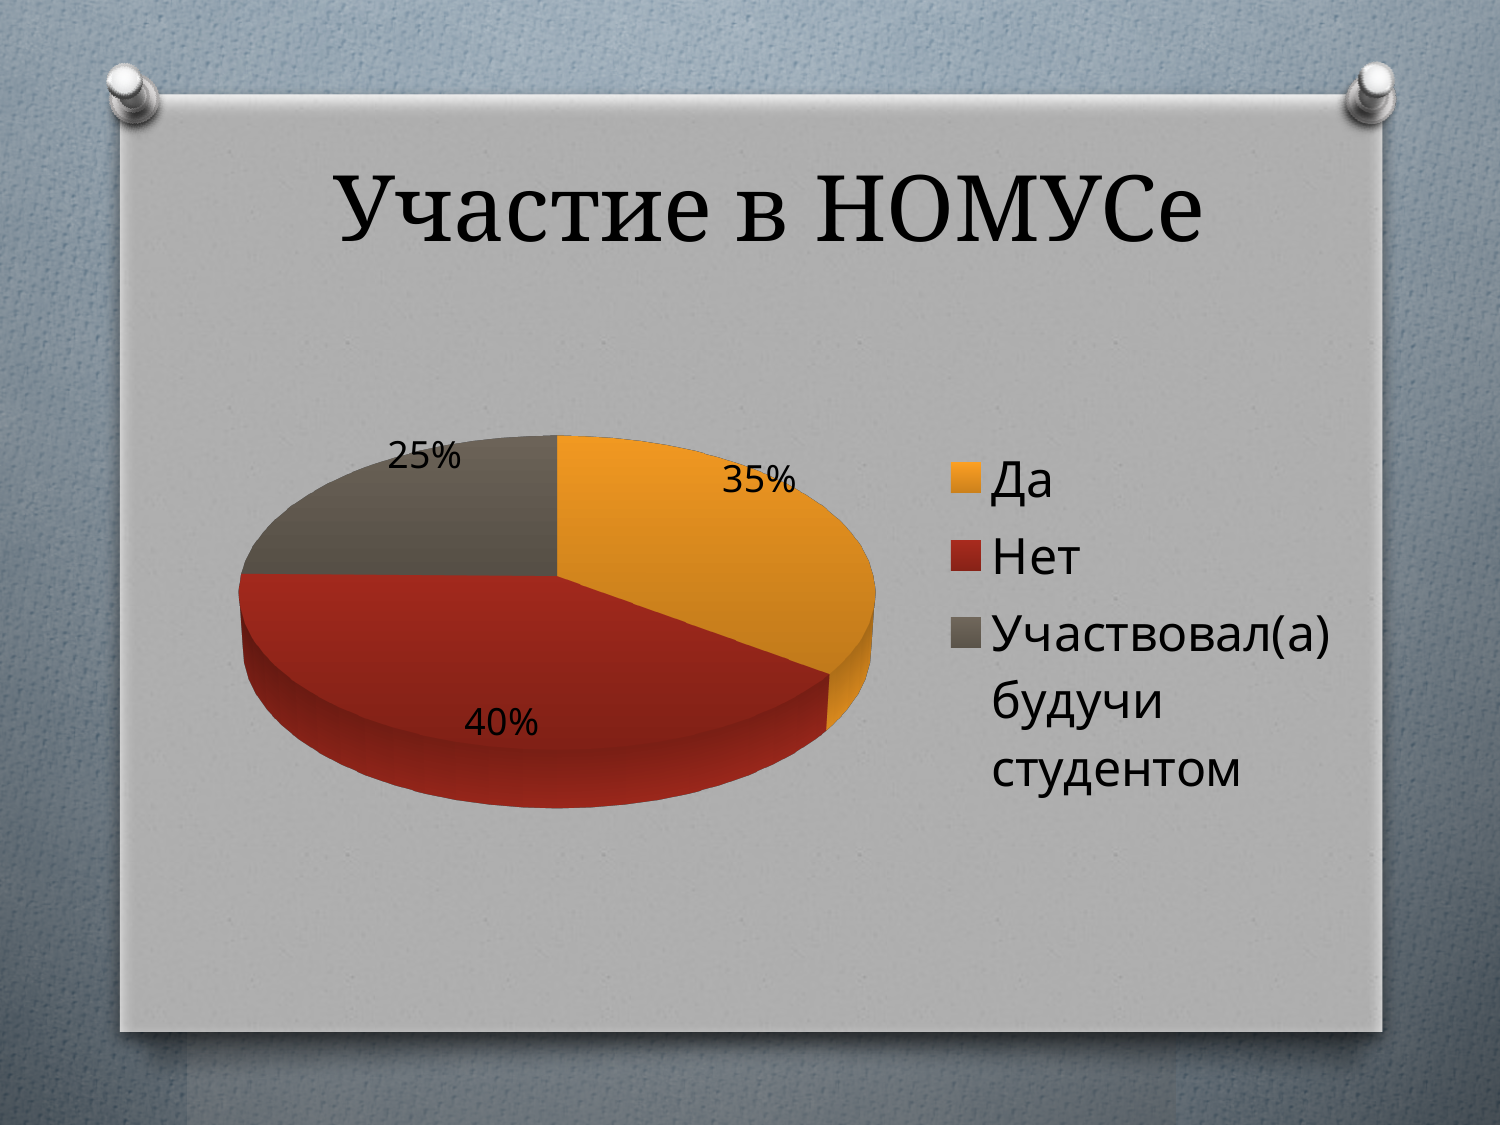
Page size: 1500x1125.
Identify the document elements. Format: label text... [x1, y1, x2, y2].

title Участие в НОМУСе [198, 106, 1342, 239]
chart [179, 239, 1361, 1006]
picture [75, 29, 198, 153]
picture [1317, 35, 1439, 156]
